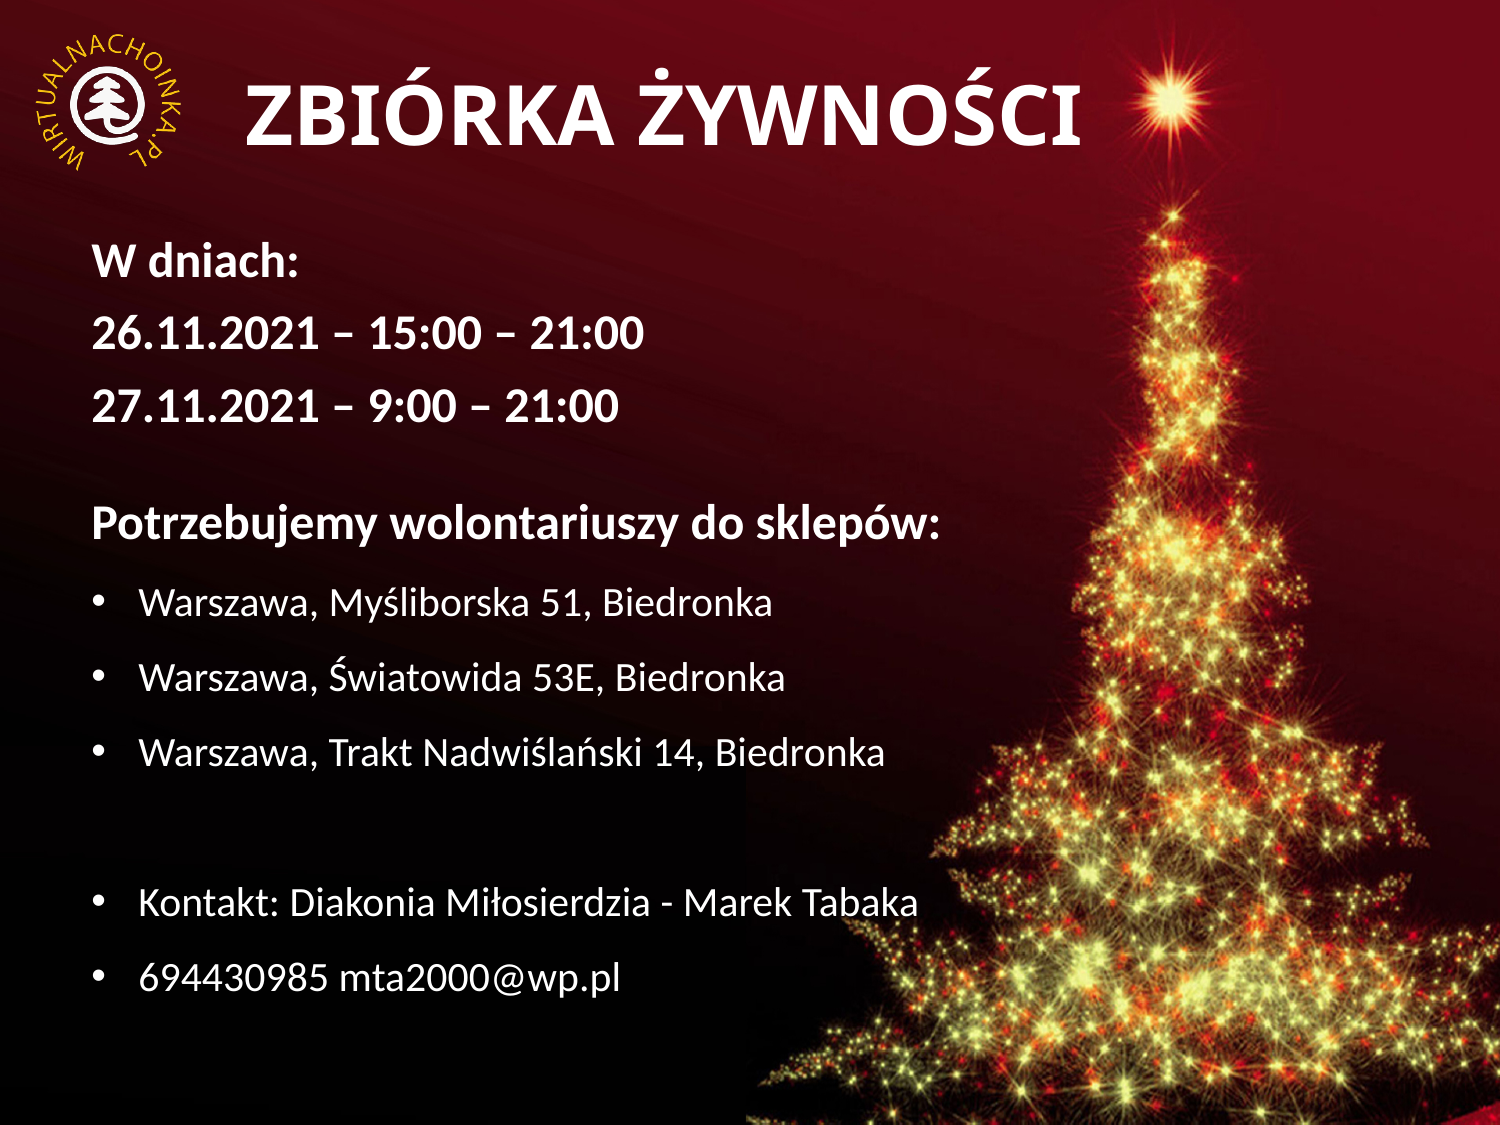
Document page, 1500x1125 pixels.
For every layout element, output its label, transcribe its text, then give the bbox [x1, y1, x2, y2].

text_box ZBIÓRKA ŻYWNOŚCI [230, 54, 1317, 170]
text_box W dniach: 26.11.2021 – 15:00 – 21:00 27.11.2021 – 9:00 – 21:00 Potrzebujemy wolontariuszy do sklepów: Warszawa, Myśliborska 51, Biedronka Warszawa, Światowida 53E, Biedronka Warszawa, Trakt Nadwiślański 14, Biedronka Kontakt: Diakonia Miłosierdzia - Marek Tabaka 694430985 mta2000@wp.pl [76, 219, 1140, 1053]
picture [0, 0, 1500, 1125]
